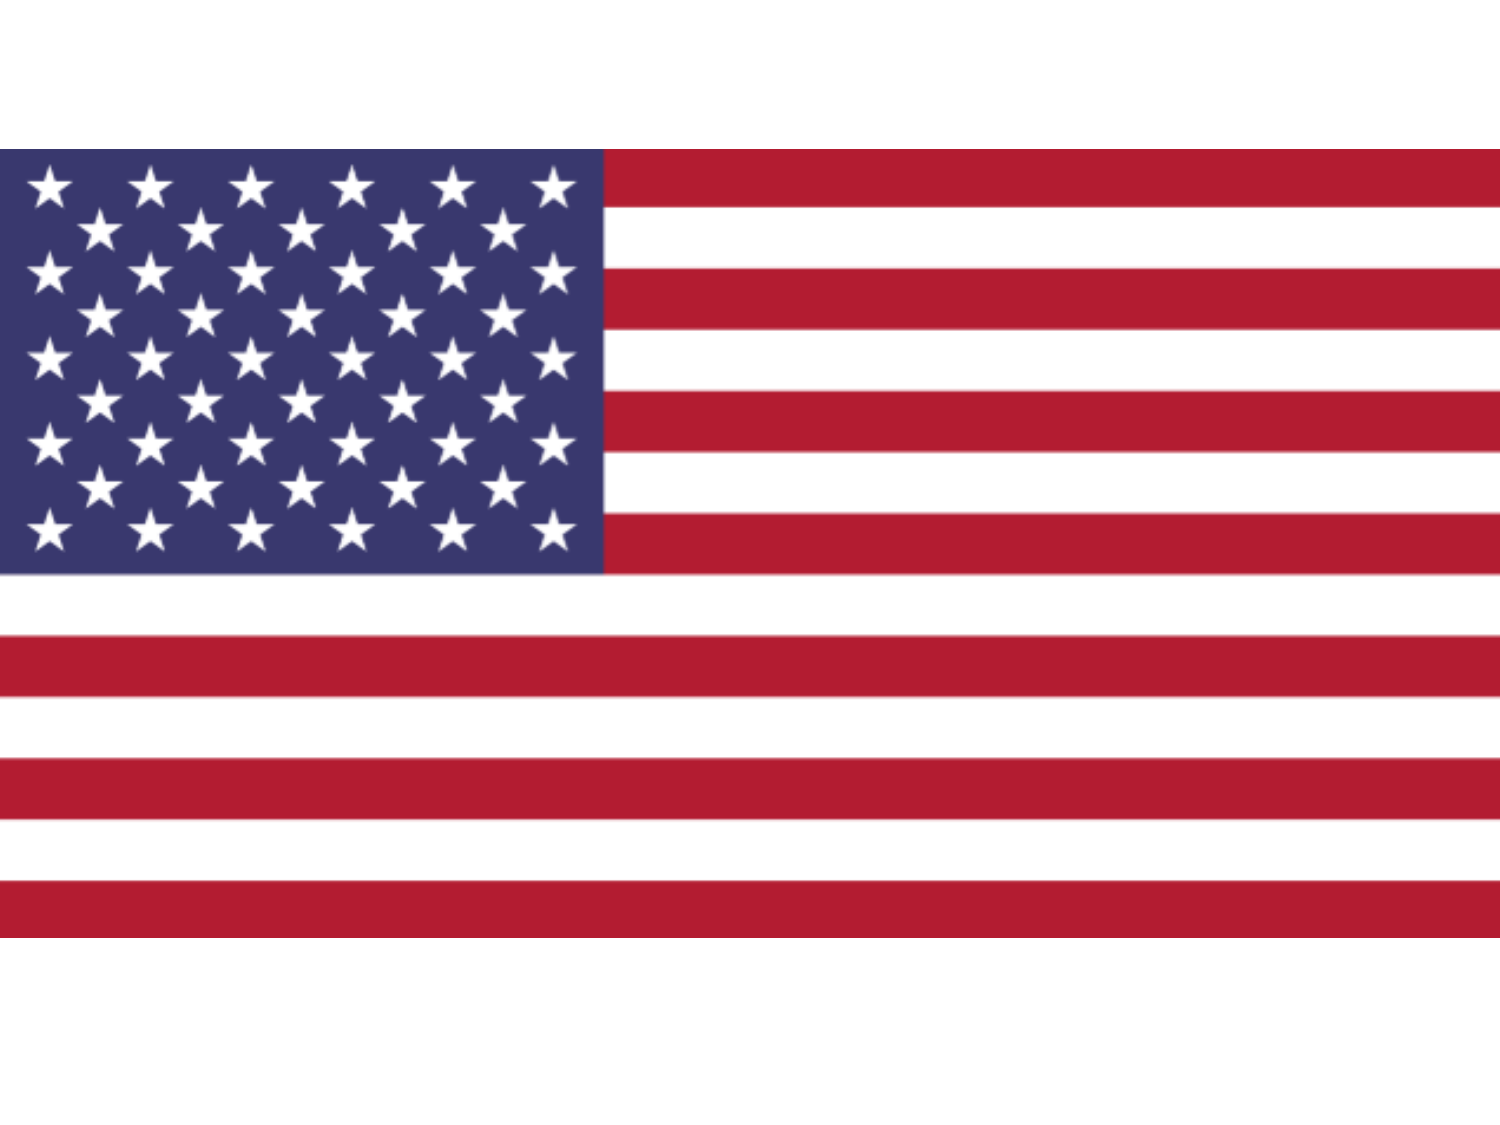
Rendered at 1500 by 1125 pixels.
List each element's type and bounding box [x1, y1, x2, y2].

picture [0, 149, 1500, 938]
